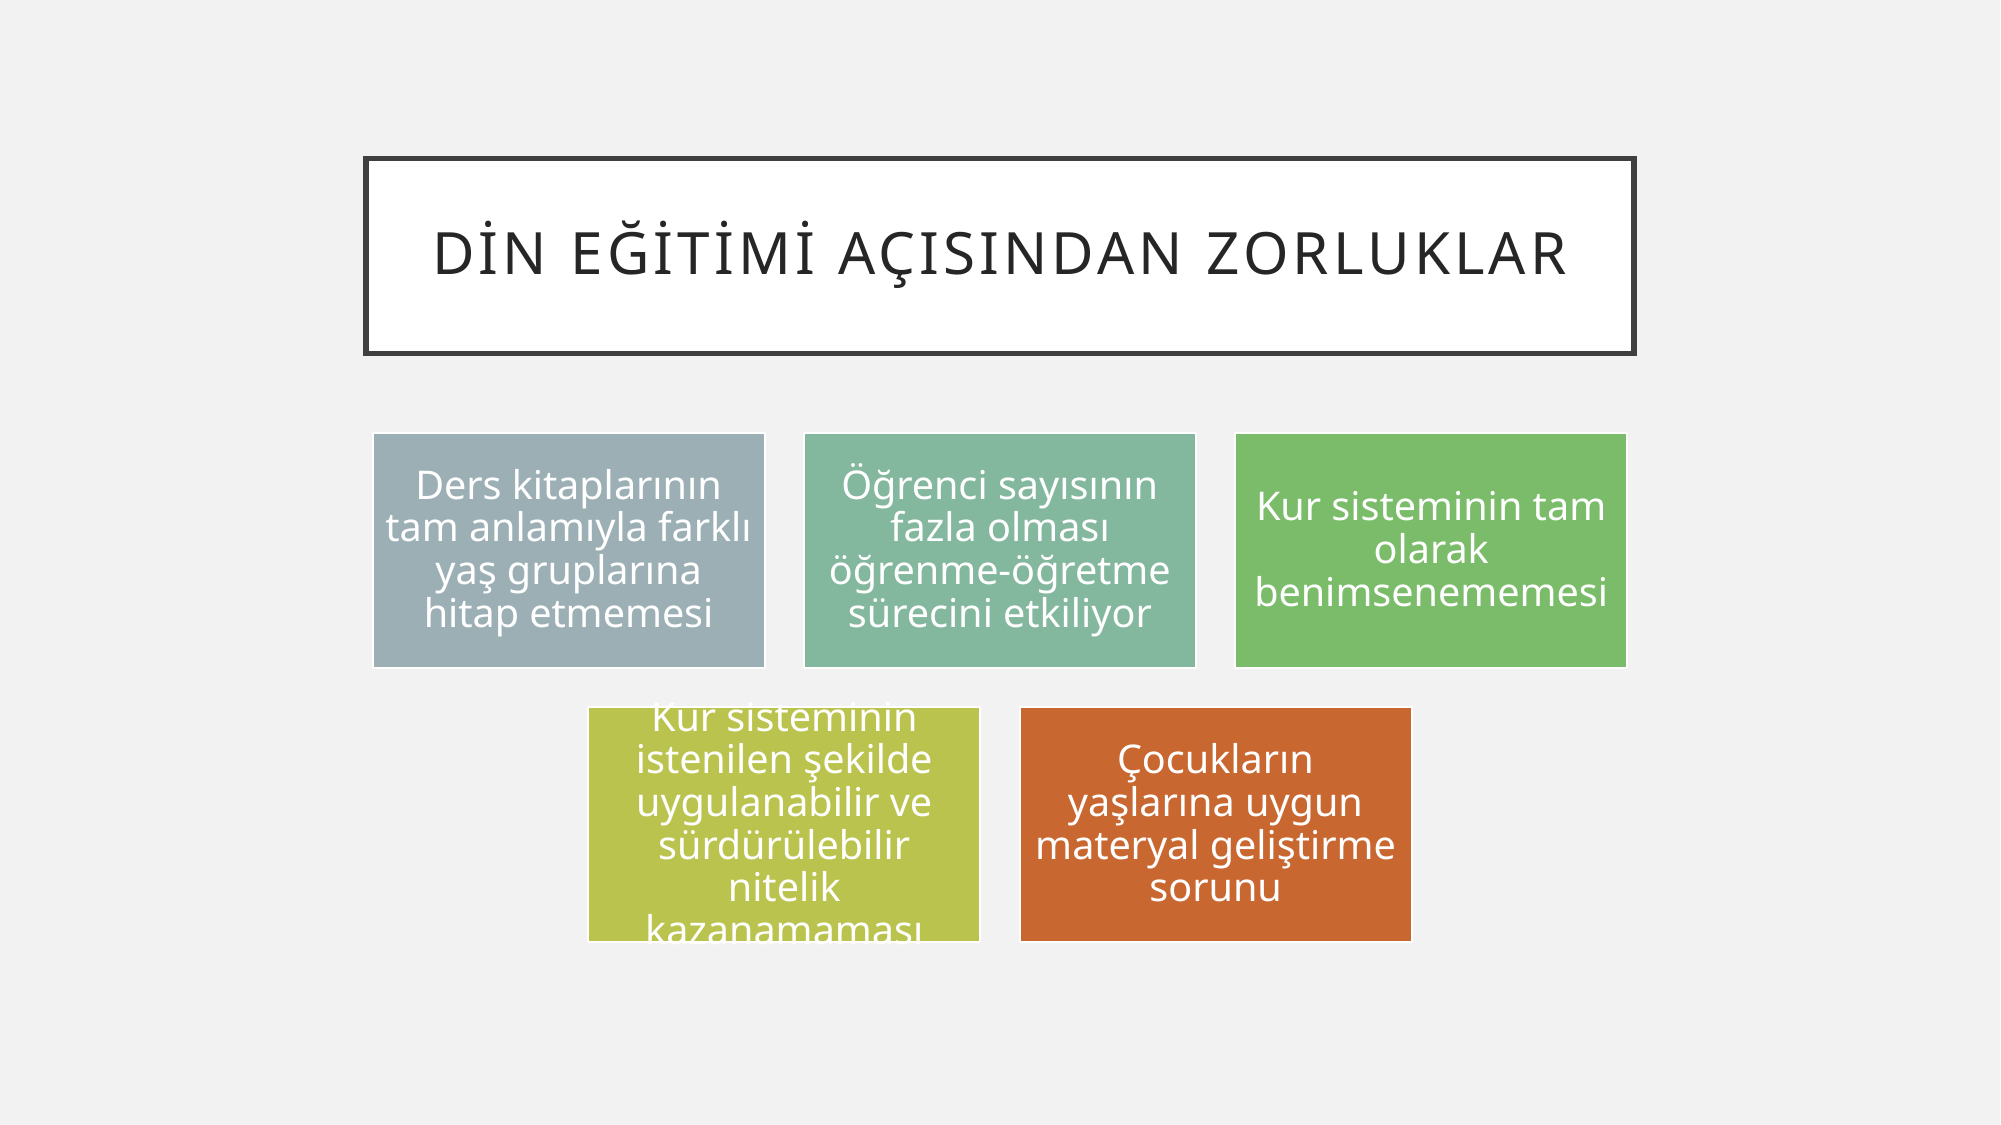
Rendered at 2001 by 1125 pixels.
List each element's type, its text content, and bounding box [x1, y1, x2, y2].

title Din Eğitimi açısından zorluklar [363, 156, 1637, 356]
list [158, 432, 1842, 943]
